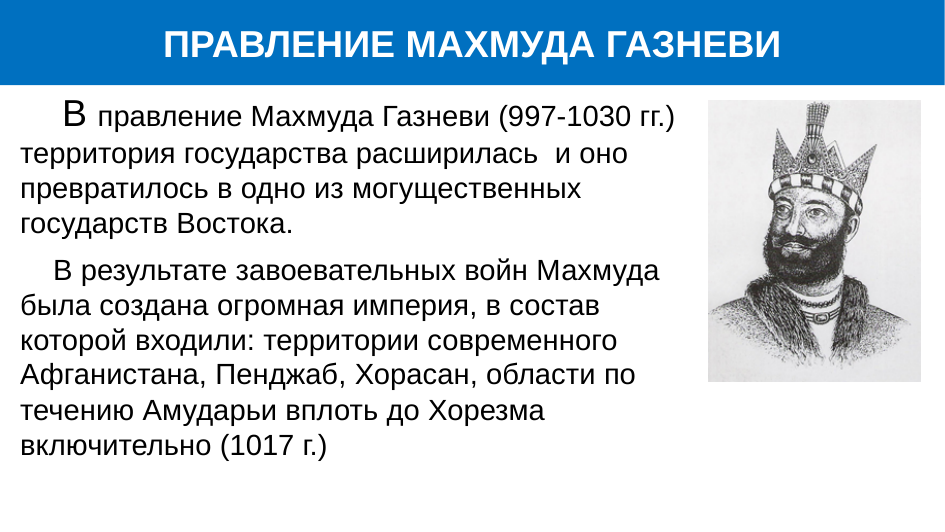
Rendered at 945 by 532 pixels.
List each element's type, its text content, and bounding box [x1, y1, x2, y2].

picture [708, 100, 921, 382]
list В правление Махмуда Газневи (997-1030 гг.) территория государства расширилась и оно превратилось в одно из могущественных государств Востока. В результате завоевательных войн Махмуда была создана огромная империя, в состав которой входили: территории современного Афганистана, Пенджаб, Хорасан, области по течению Амударьи вплоть до Хорезма включительно (1017 г.) [11, 85, 685, 479]
title ПРАВЛЕНИЕ МАХМУДА ГАЗНЕВИ [0, 0, 945, 86]
